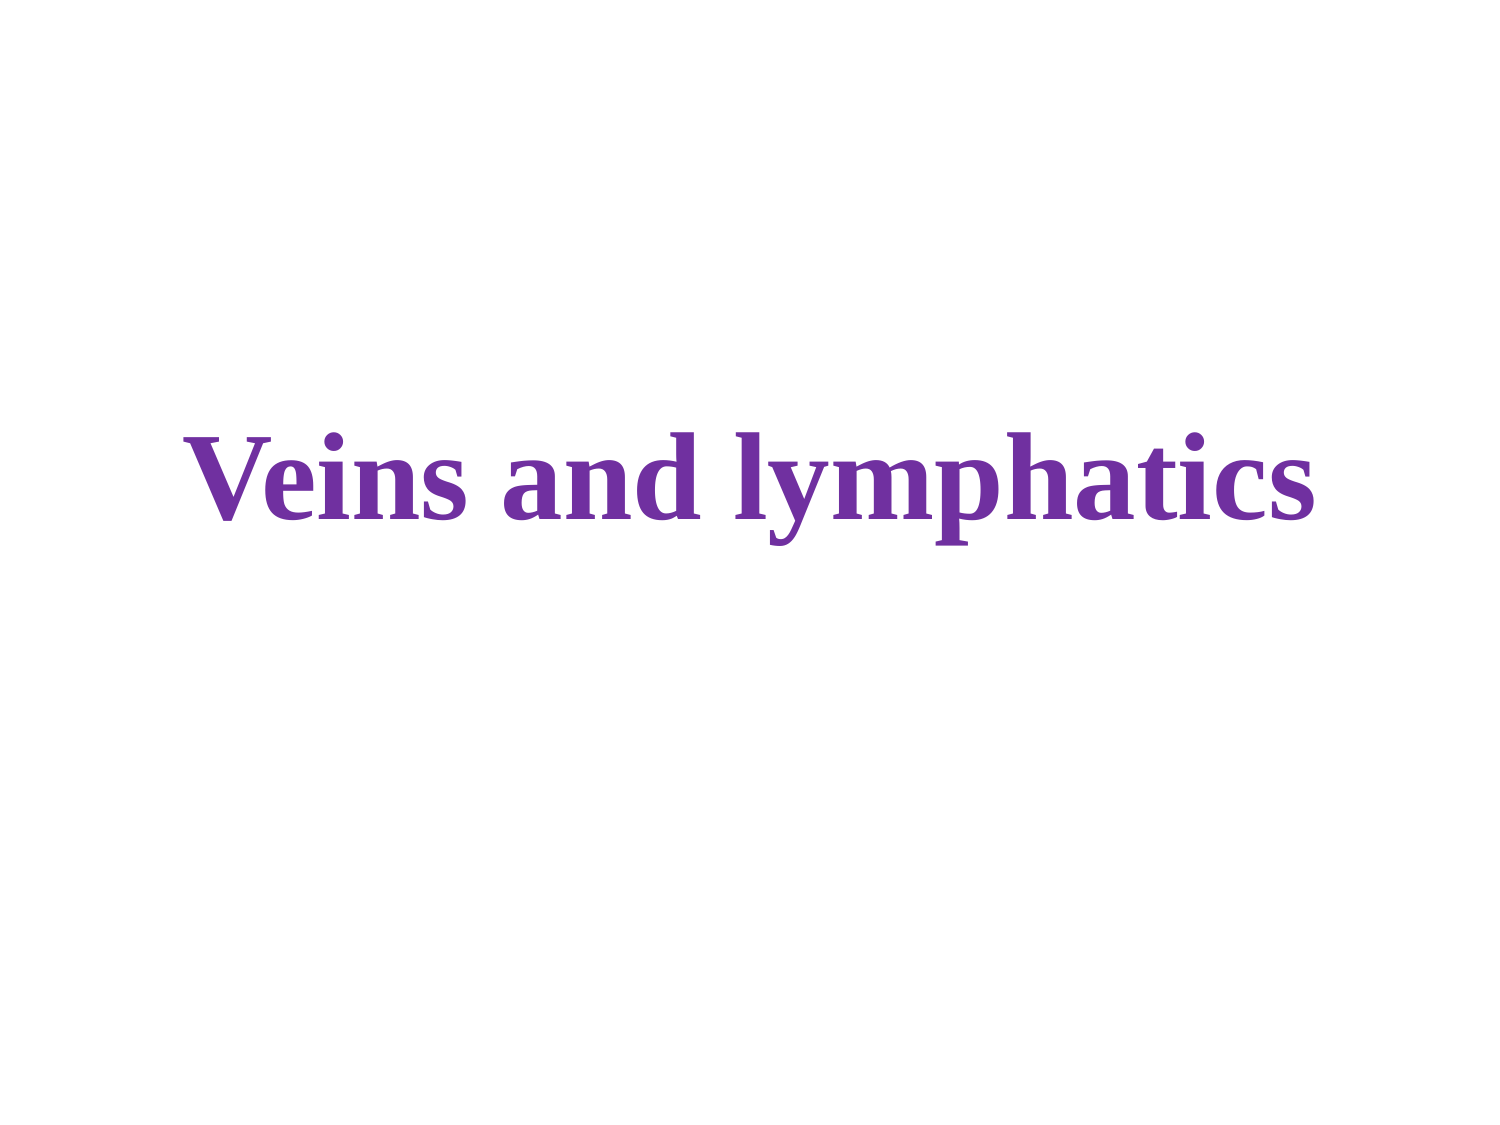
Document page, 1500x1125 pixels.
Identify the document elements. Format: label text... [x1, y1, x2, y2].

title Veins and lymphatics [112, 349, 1388, 591]
